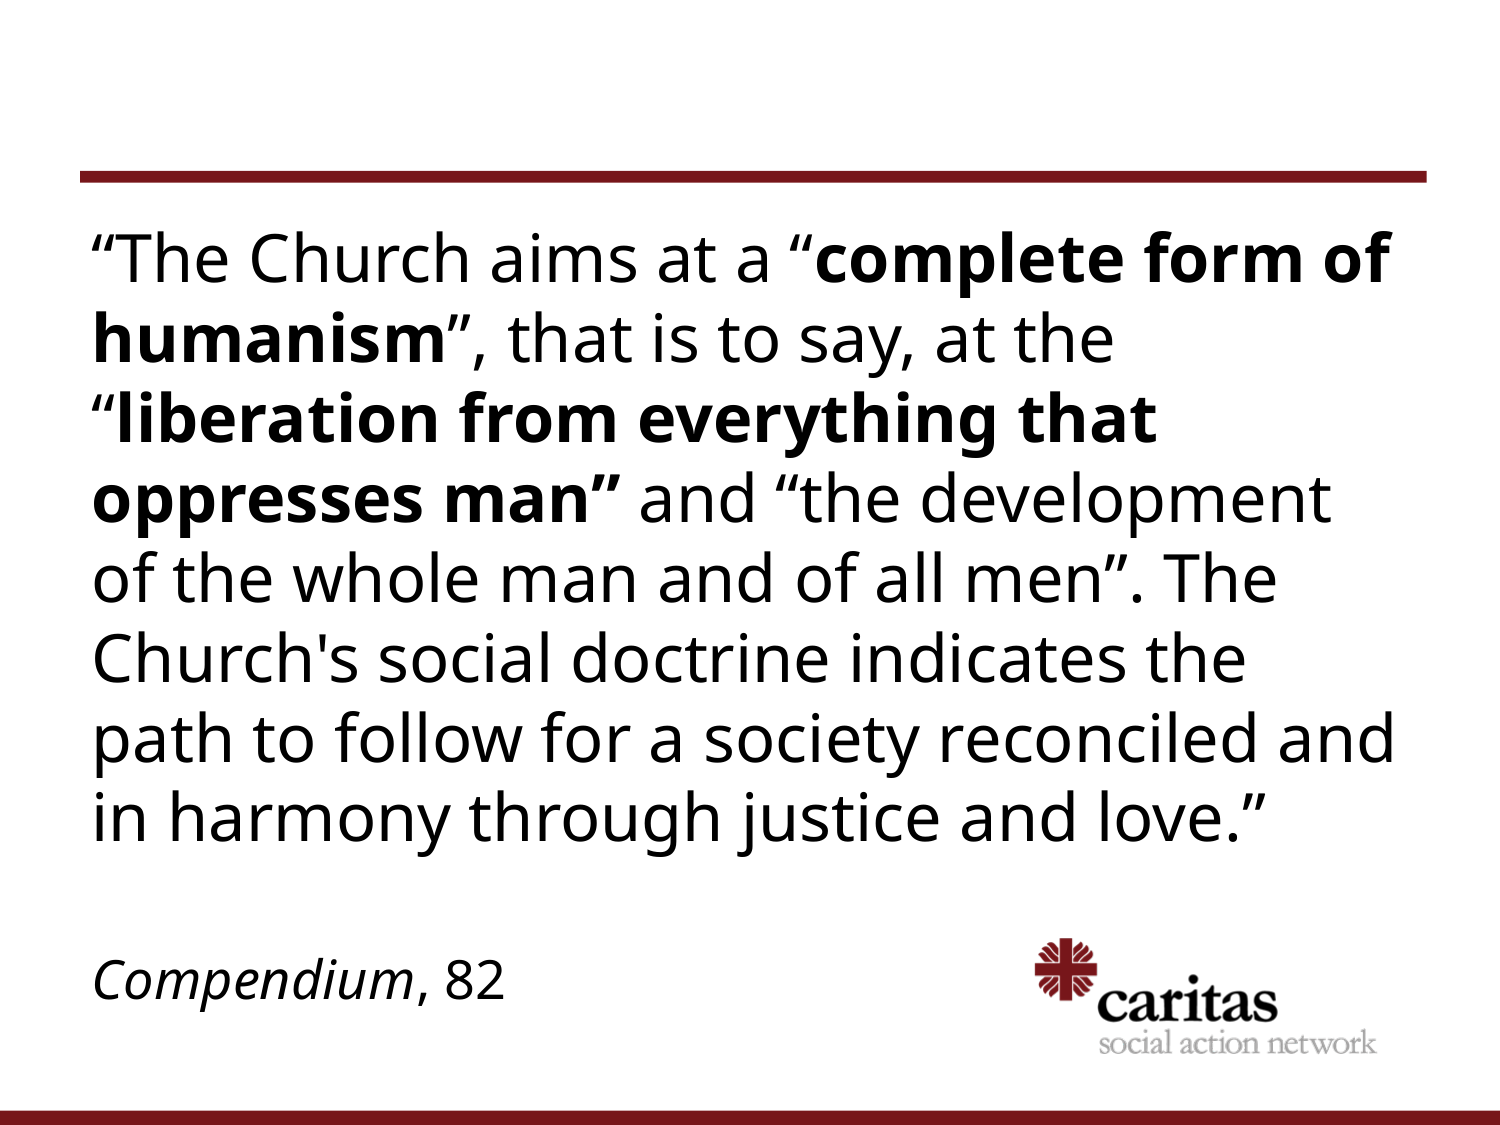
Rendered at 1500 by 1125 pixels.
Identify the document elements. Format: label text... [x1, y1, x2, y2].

picture [1018, 920, 1394, 1074]
list “The Church aims at a “complete form of humanism”, that is to say, at the “liberation from everything that oppresses man” and “the development of the whole man and of all men”. The Church's social doctrine indicates the path to follow for a society reconciled and in harmony through justice and love.” Compendium, 82 [76, 208, 1424, 917]
